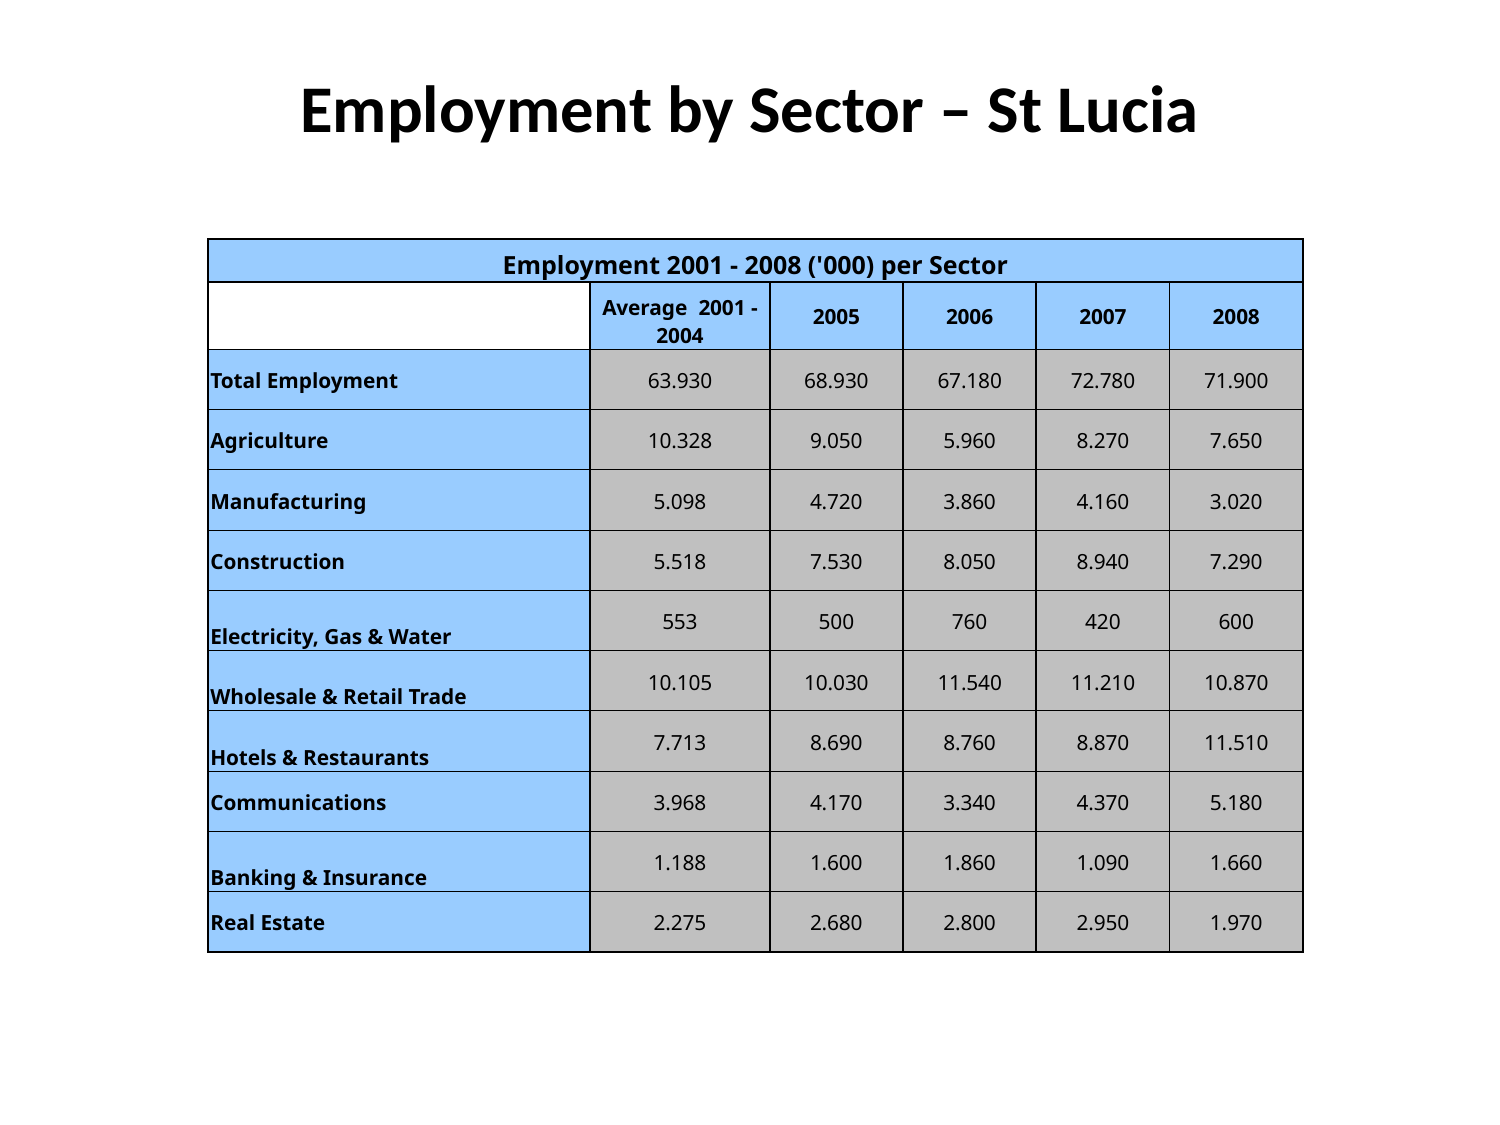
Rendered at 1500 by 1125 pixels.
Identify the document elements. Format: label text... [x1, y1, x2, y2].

table_cell 67.180 [904, 350, 1035, 409]
table_cell 1.188 [591, 832, 769, 891]
title Employment by Sector – St Lucia [75, 45, 1425, 168]
table_cell 553 [591, 591, 769, 650]
table_header Employment 2001 - 2008 ('000) per Sector [209, 240, 1302, 281]
table_cell 5.960 [904, 410, 1035, 469]
table_cell Electricity, Gas & Water [209, 591, 589, 650]
table_cell 5.180 [1170, 772, 1302, 831]
table_cell 2008 [1170, 283, 1302, 349]
table_cell 4.170 [771, 772, 902, 831]
table_cell 8.690 [771, 711, 902, 771]
table_cell 71.900 [1170, 350, 1302, 409]
table_cell 2.680 [771, 892, 902, 951]
table_cell 3.968 [591, 772, 769, 831]
table_cell 3.020 [1170, 470, 1302, 530]
table_cell 8.270 [1037, 410, 1169, 469]
table_cell 1.090 [1037, 832, 1169, 891]
table_cell 2007 [1037, 283, 1169, 349]
table_cell 11.210 [1037, 651, 1169, 710]
table_cell 11.540 [904, 651, 1035, 710]
table_cell 4.370 [1037, 772, 1169, 831]
table_cell [209, 283, 589, 349]
table_cell Manufacturing [209, 470, 589, 530]
table_cell 5.518 [591, 531, 769, 590]
table_cell 10.870 [1170, 651, 1302, 710]
table_cell Communications [209, 772, 589, 831]
table_cell 1.660 [1170, 832, 1302, 891]
table_cell 7.713 [591, 711, 769, 771]
table_cell Hotels & Restaurants [209, 711, 589, 771]
table_cell 500 [771, 591, 902, 650]
table_cell 1.600 [771, 832, 902, 891]
table_cell 4.720 [771, 470, 902, 530]
table_cell 68.930 [771, 350, 902, 409]
table_cell 8.940 [1037, 531, 1169, 590]
table_cell 2.950 [1037, 892, 1169, 951]
table_cell 420 [1037, 591, 1169, 650]
table_cell 760 [904, 591, 1035, 650]
table_cell 7.530 [771, 531, 902, 590]
table_cell 7.290 [1170, 531, 1302, 590]
table_cell Real Estate [209, 892, 589, 951]
table_cell 2005 [771, 283, 902, 349]
table_cell 1.970 [1170, 892, 1302, 951]
table_cell 8.870 [1037, 711, 1169, 771]
table_cell 7.650 [1170, 410, 1302, 469]
table_cell Average 2001 - 2004 [591, 283, 769, 349]
table_cell 2.800 [904, 892, 1035, 951]
table_cell 2006 [904, 283, 1035, 349]
table_cell Construction [209, 531, 589, 590]
table_cell Total Employment [209, 350, 589, 409]
table_cell Wholesale & Retail Trade [209, 651, 589, 710]
table_cell 1.860 [904, 832, 1035, 891]
table_cell 11.510 [1170, 711, 1302, 771]
table_cell 3.340 [904, 772, 1035, 831]
table_cell Agriculture [209, 410, 589, 469]
table_cell 2.275 [591, 892, 769, 951]
table_cell 8.050 [904, 531, 1035, 590]
table_cell 10.030 [771, 651, 902, 710]
table_cell 63.930 [591, 350, 769, 409]
table_cell 5.098 [591, 470, 769, 530]
table_cell 10.328 [591, 410, 769, 469]
table_cell Banking & Insurance [209, 832, 589, 891]
table_cell 8.760 [904, 711, 1035, 771]
table_cell 600 [1170, 591, 1302, 650]
table_cell 4.160 [1037, 470, 1169, 530]
table_cell 9.050 [771, 410, 902, 469]
table_cell 10.105 [591, 651, 769, 710]
list [75, 239, 1425, 1005]
table_cell 3.860 [904, 470, 1035, 530]
table_cell 72.780 [1037, 350, 1169, 409]
